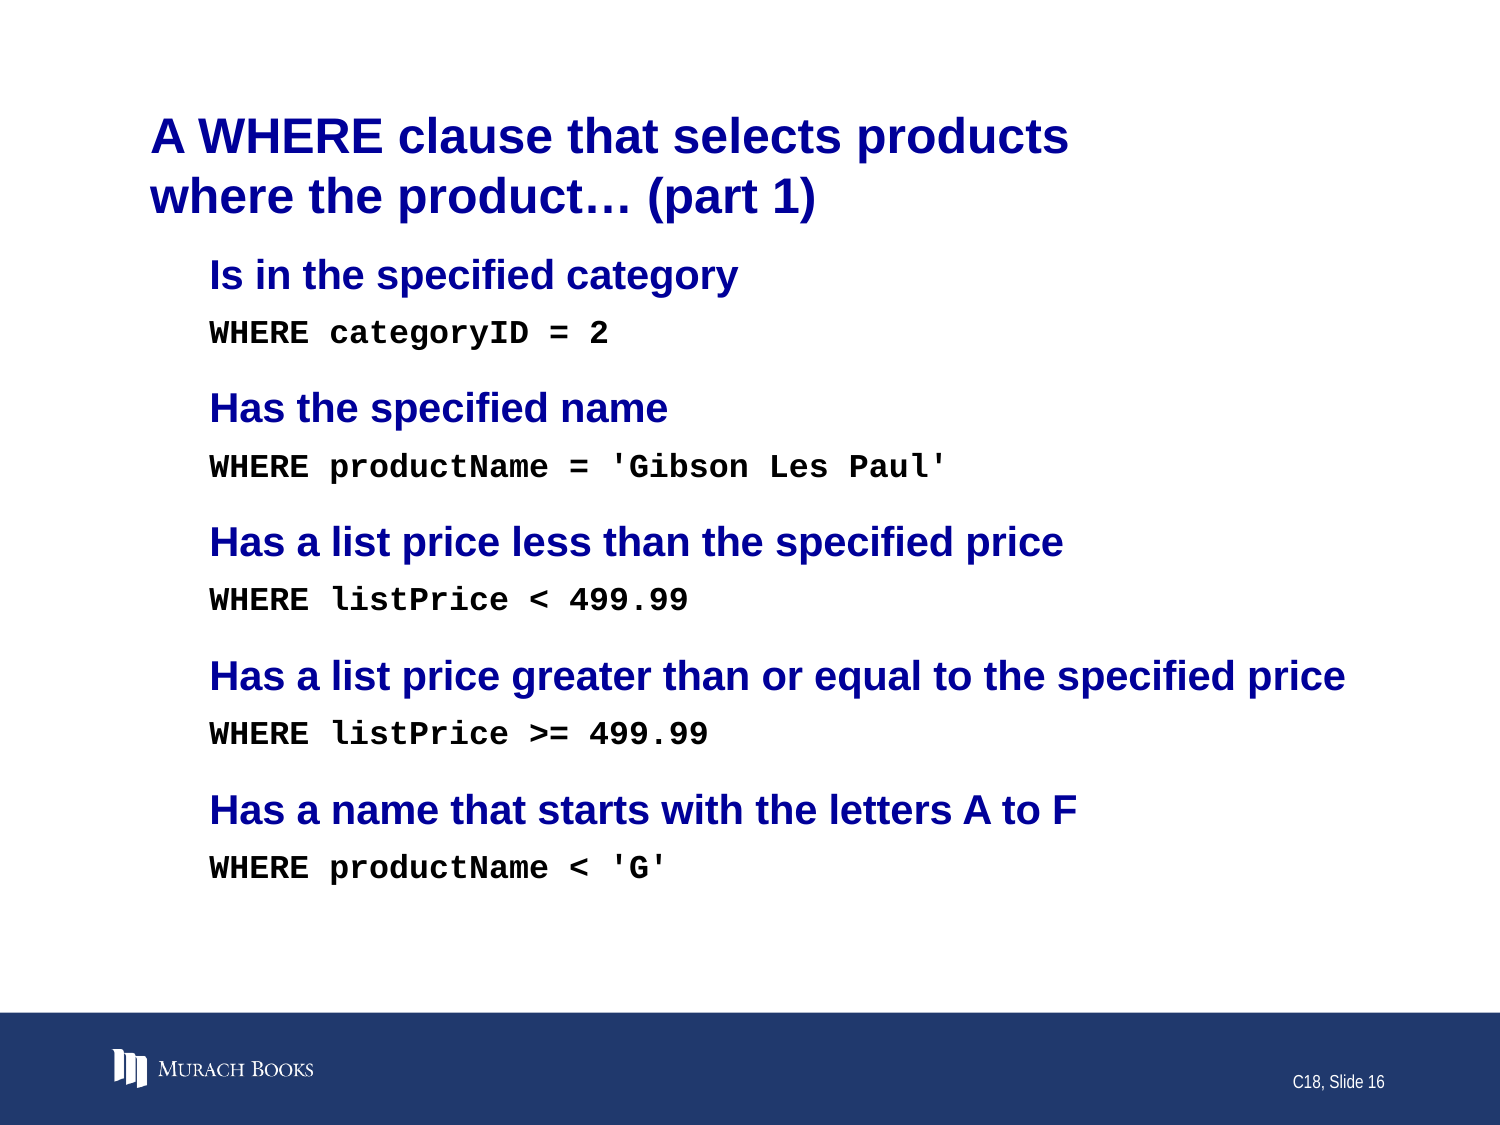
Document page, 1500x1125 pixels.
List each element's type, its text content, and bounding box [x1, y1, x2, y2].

footer [12, 1025, 463, 1100]
slide_number C18, Slide 16 [1087, 1025, 1400, 1100]
title A WHERE clause that selects products where the product… (part 1) [150, 102, 1350, 224]
list Is in the specified category WHERE categoryID = 2 Has the specified name WHERE productName = 'Gibson Les Paul' Has a list price less than the specified price WHERE listPrice < 499.99 Has a list price greater than or equal to the specified price WHERE listPrice >= 499.99 Has a name that starts with the letters A to F WHERE productName < 'G' [137, 239, 1375, 978]
